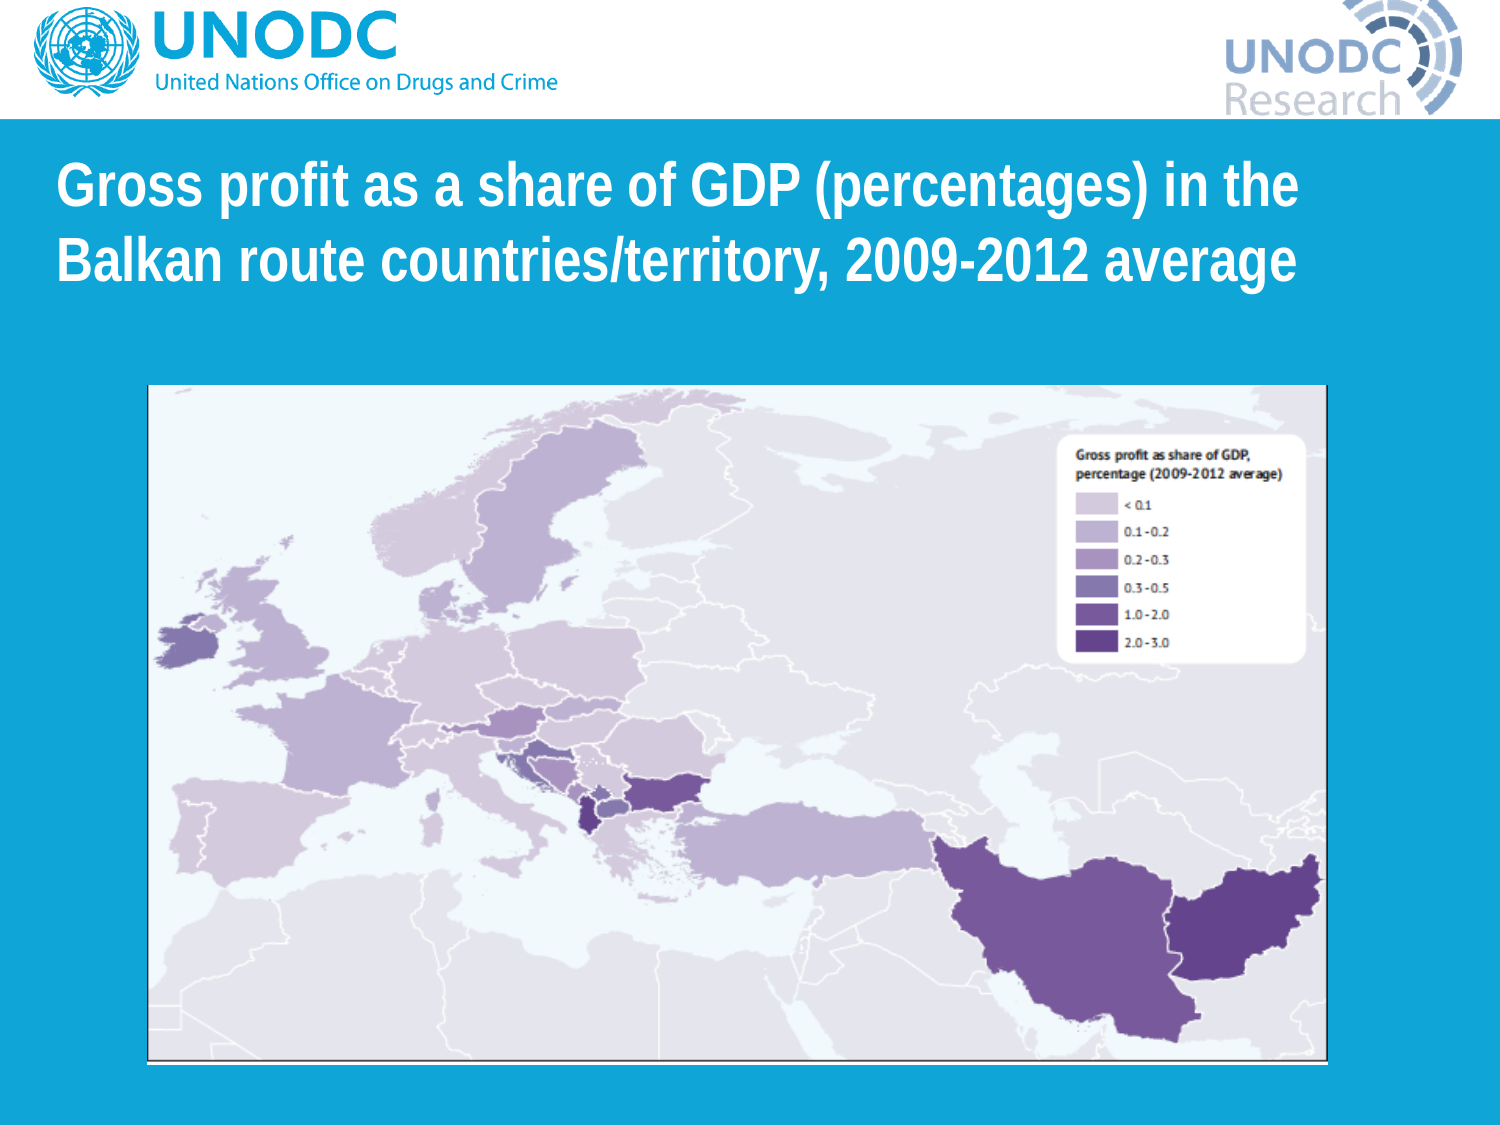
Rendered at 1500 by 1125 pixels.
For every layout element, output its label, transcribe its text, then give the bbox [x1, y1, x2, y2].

picture [1222, 0, 1462, 119]
title Gross profit as a share of GDP (percentages) in the Balkan route countries/territory, 2009-2012 average [41, 125, 1471, 314]
picture [148, 386, 1327, 1064]
picture [29, 2, 562, 102]
